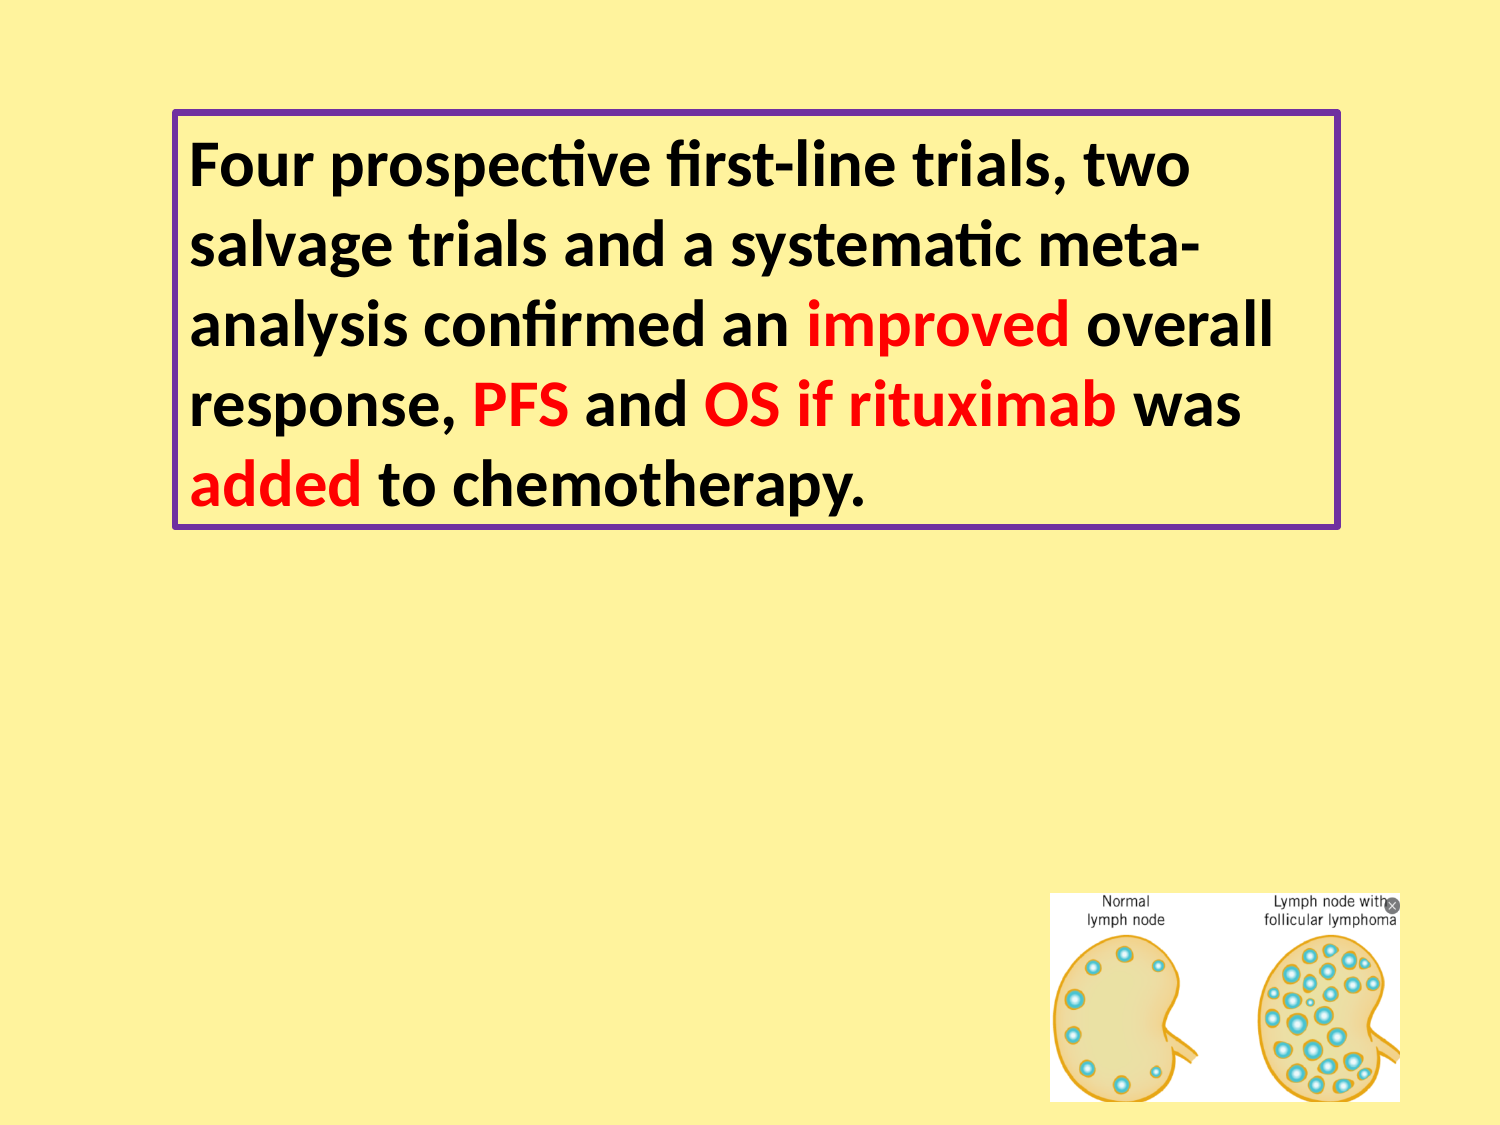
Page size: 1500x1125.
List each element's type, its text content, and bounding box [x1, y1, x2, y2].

text_box Four prospective first-line trials, two salvage trials and a systematic meta-analysis confirmed an improved overall response, PFS and OS if rituximab was added to chemotherapy. [174, 112, 1338, 527]
picture [1049, 893, 1401, 1102]
